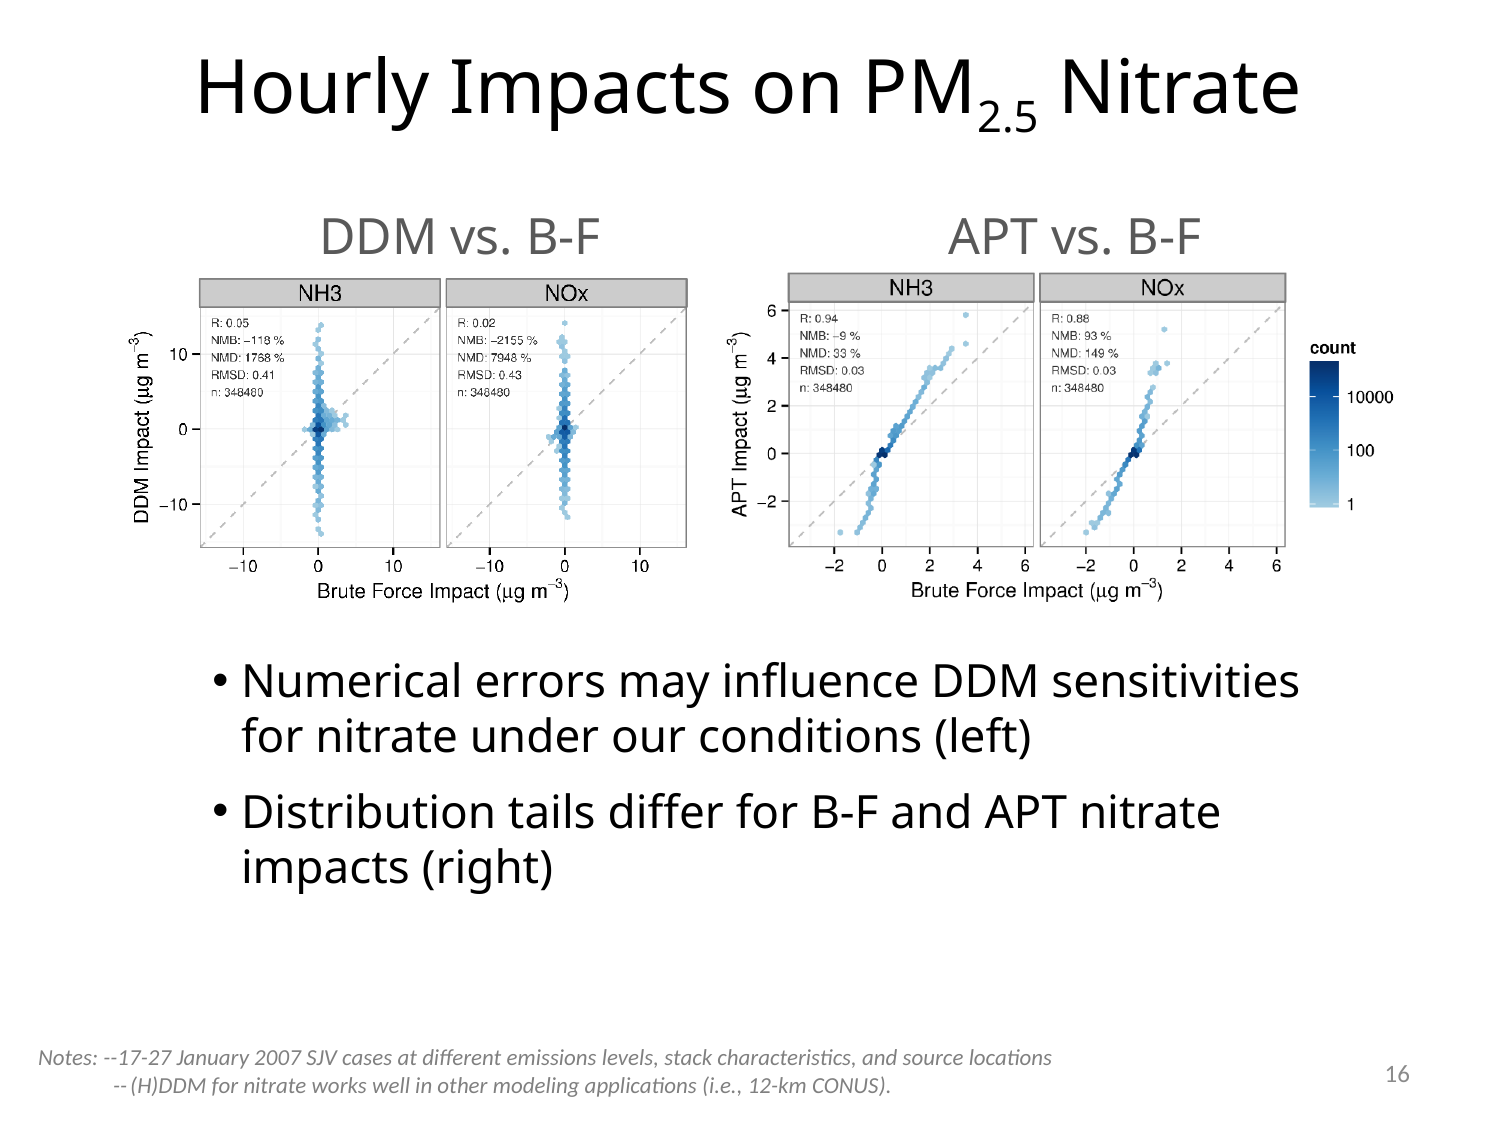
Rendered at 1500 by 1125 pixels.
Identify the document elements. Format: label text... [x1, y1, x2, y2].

text_box APT vs. B-F [933, 196, 1217, 238]
text_box Numerical errors may influence DDM sensitivities for nitrate under our conditions (left) Distribution tails differ for B-F and APT nitrate impacts (right) [197, 644, 1325, 900]
text_box DDM vs. B-F [304, 196, 619, 240]
picture [722, 239, 1397, 631]
slide_number 16 [1261, 1042, 1425, 1103]
text_box Notes: --17-27 January 2007 SJV cases at different emissions levels, stack characteristics, and source locations -- (H)DDM for nitrate works well in other modeling applications (i.e., 12-km CONUS). [23, 1035, 1261, 1105]
text_box Hourly Impacts on PM2.5 Nitrate [23, 31, 1474, 149]
picture [121, 241, 697, 633]
